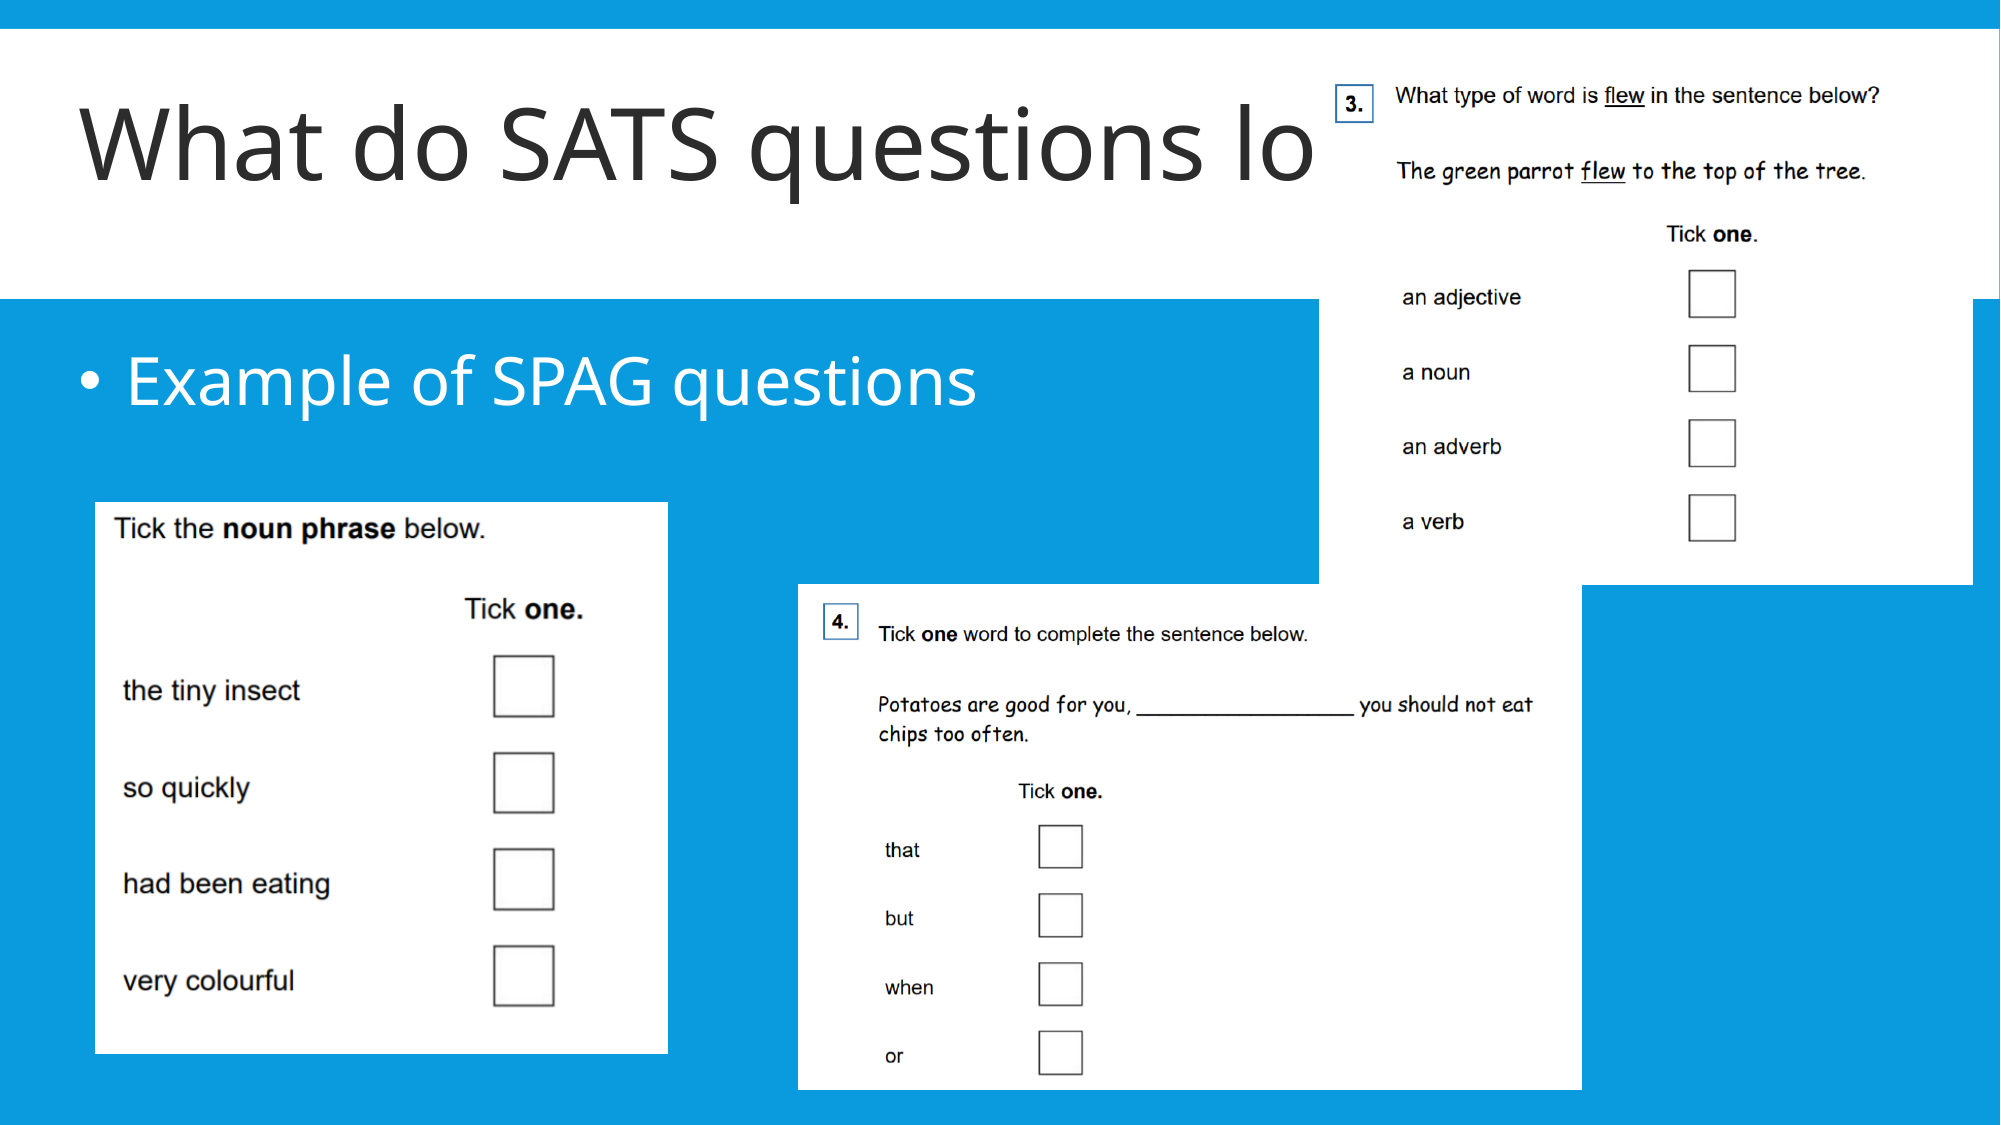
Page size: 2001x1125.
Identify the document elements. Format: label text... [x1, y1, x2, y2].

picture [799, 72, 1973, 1089]
text_box What do SATS questions look like? [63, 72, 1314, 208]
picture [96, 503, 667, 1053]
text_box Example of SPAG questions [63, 331, 1312, 472]
